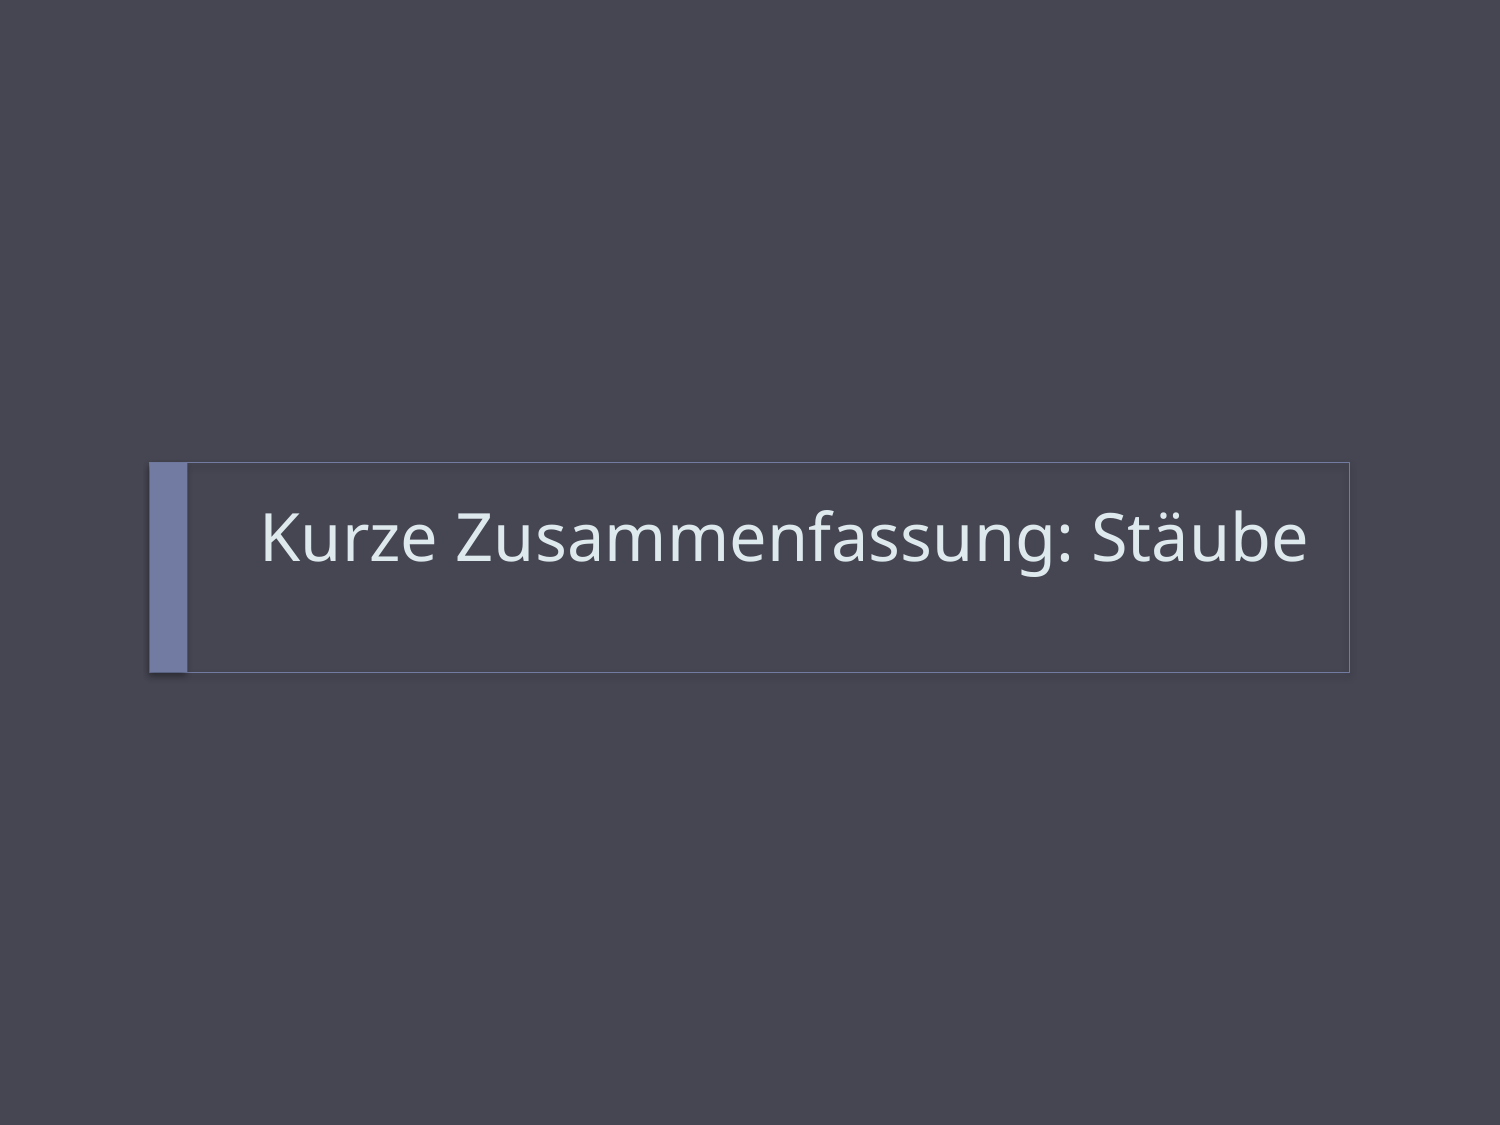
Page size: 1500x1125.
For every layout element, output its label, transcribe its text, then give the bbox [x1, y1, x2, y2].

title Kurze Zusammenfassung: Stäube [200, 487, 1325, 663]
